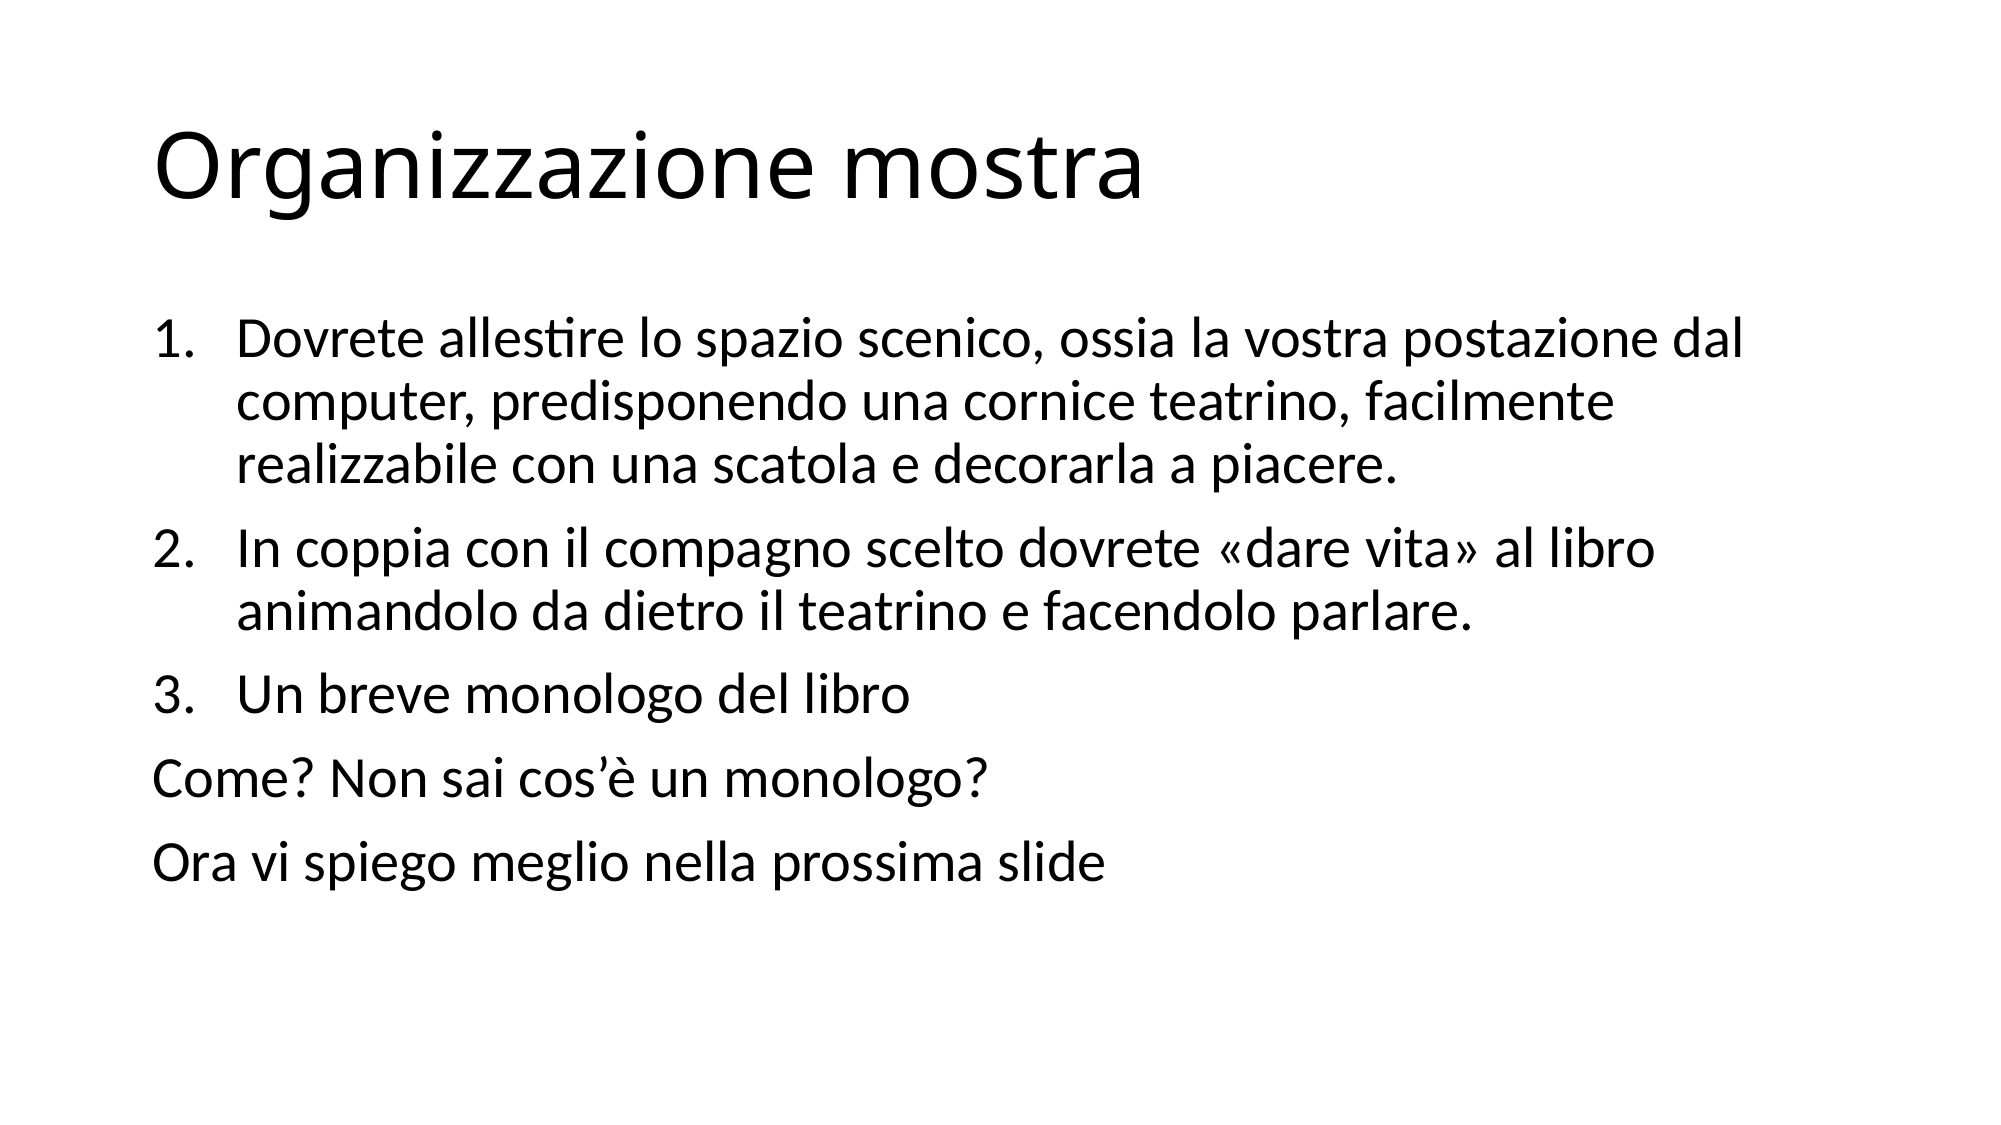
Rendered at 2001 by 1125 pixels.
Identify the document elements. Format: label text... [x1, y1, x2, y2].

title Organizzazione mostra [137, 59, 1863, 278]
list Dovrete allestire lo spazio scenico, ossia la vostra postazione dal computer, predisponendo una cornice teatrino, facilmente realizzabile con una scatola e decorarla a piacere. In coppia con il compagno scelto dovrete «dare vita» al libro animandolo da dietro il teatrino e facendolo parlare. Un breve monologo del libro Come? Non sai cos’è un monologo? Ora vi spiego meglio nella prossima slide [137, 299, 1863, 1014]
